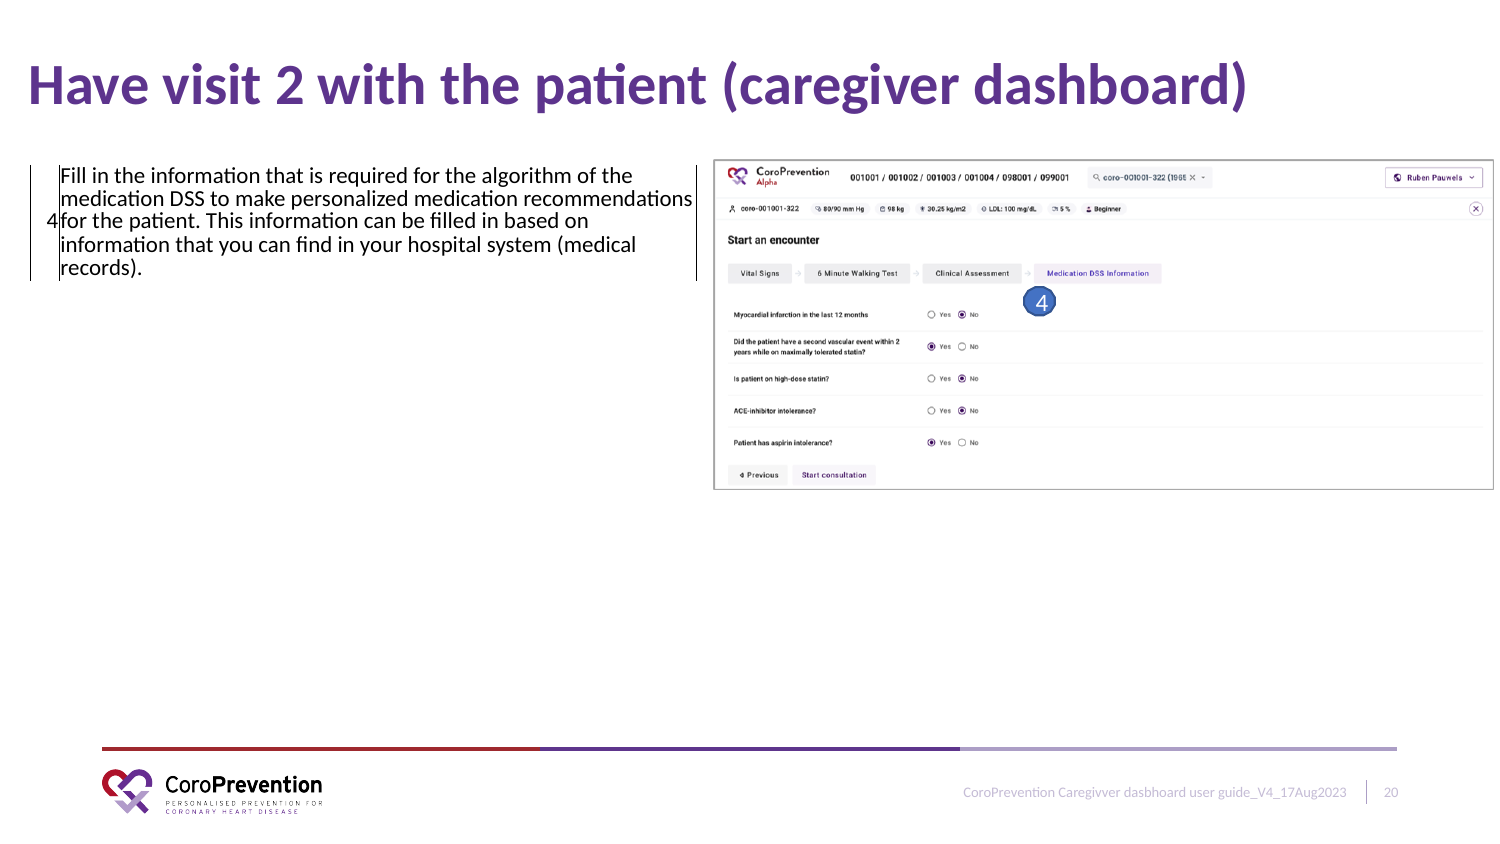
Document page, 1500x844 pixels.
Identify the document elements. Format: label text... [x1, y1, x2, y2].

picture [713, 159, 1494, 490]
footer CoroPrevention Caregivver dasbhoard user guide_V4_17Aug2023 [908, 768, 1357, 814]
text_box Have visit 2 with the patient (caregiver dashboard) [13, 11, 1500, 167]
slide_number 20 [1357, 768, 1414, 814]
table_header Fill in the information that is required for the algorithm of the medication DSS to make personalized medication recommendations for the patient. This information can be filled in based on information that you can find in your hospital system (medical records). [60, 167, 696, 281]
picture [102, 769, 322, 814]
table_header 4 [31, 167, 59, 281]
